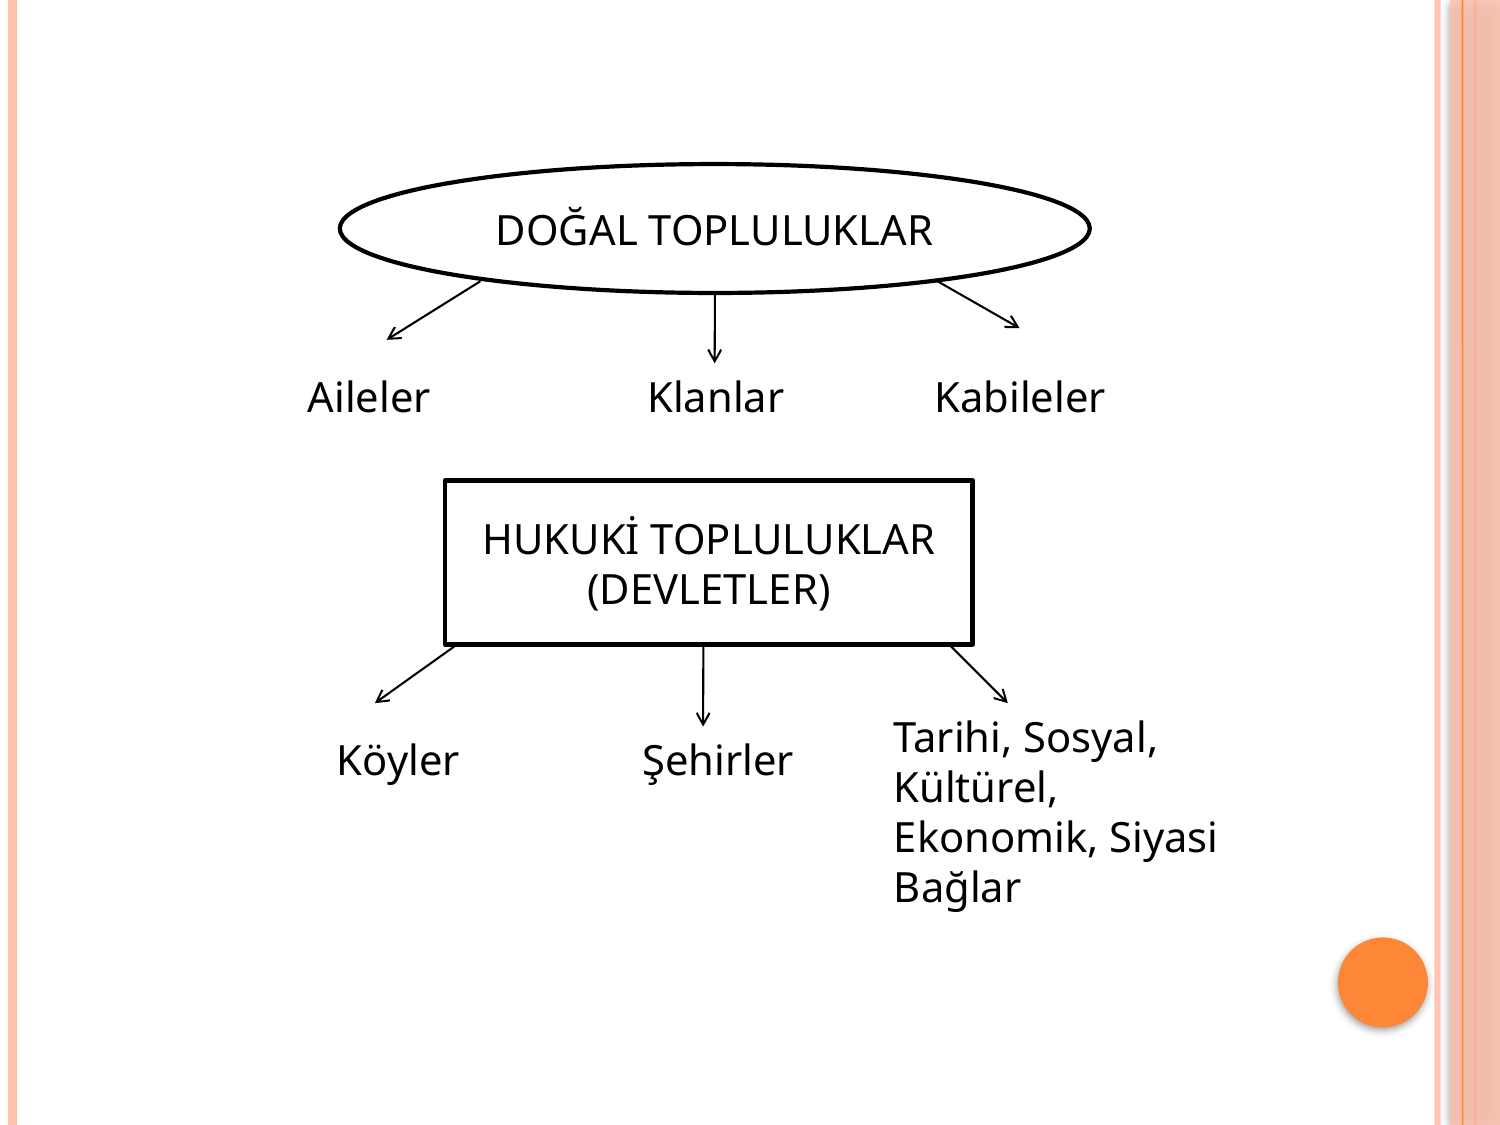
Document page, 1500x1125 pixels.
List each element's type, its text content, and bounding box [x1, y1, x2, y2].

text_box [386, 280, 481, 341]
text_box Kabileler [919, 363, 1121, 429]
text_box Tarihi, Sosyal, Kültürel, Ekonomik, Siyasi Bağlar [878, 703, 1289, 918]
text_box Klanlar [632, 363, 891, 429]
text_box Aileler [292, 363, 481, 429]
text_box Köyler [322, 726, 475, 792]
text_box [936, 280, 1021, 329]
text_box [948, 643, 1009, 704]
text_box DOĞAL TOPLULUKLAR [337, 161, 1092, 296]
text_box Şehirler [627, 726, 809, 792]
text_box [374, 643, 458, 704]
text_box HUKUKİ TOPLULUKLAR (DEVLETLER) [443, 478, 975, 647]
